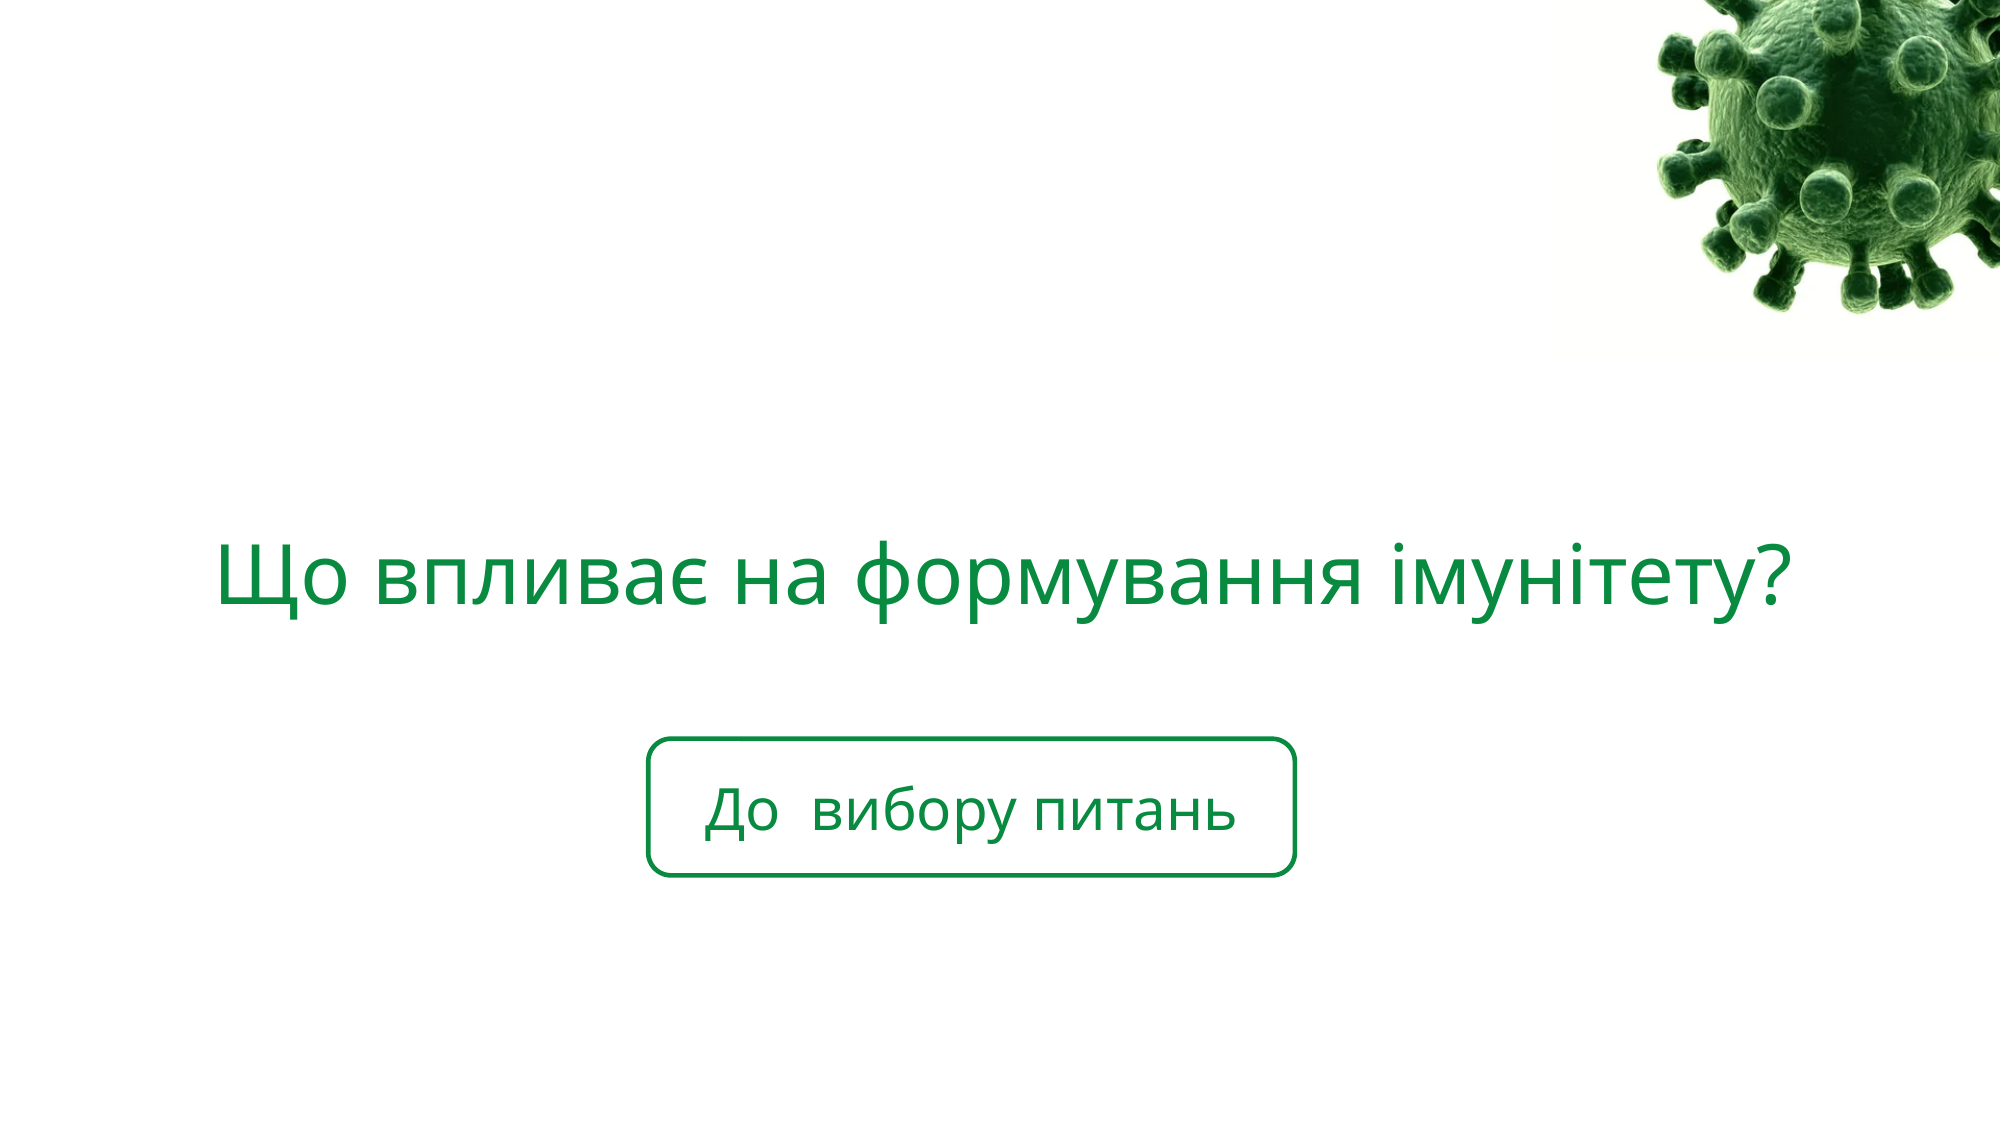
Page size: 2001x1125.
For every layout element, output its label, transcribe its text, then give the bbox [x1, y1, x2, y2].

text_box До вибору питань [647, 737, 1296, 877]
text_box Що впливає на формування імунітету? [116, 102, 1891, 1040]
picture [1550, 0, 2000, 359]
